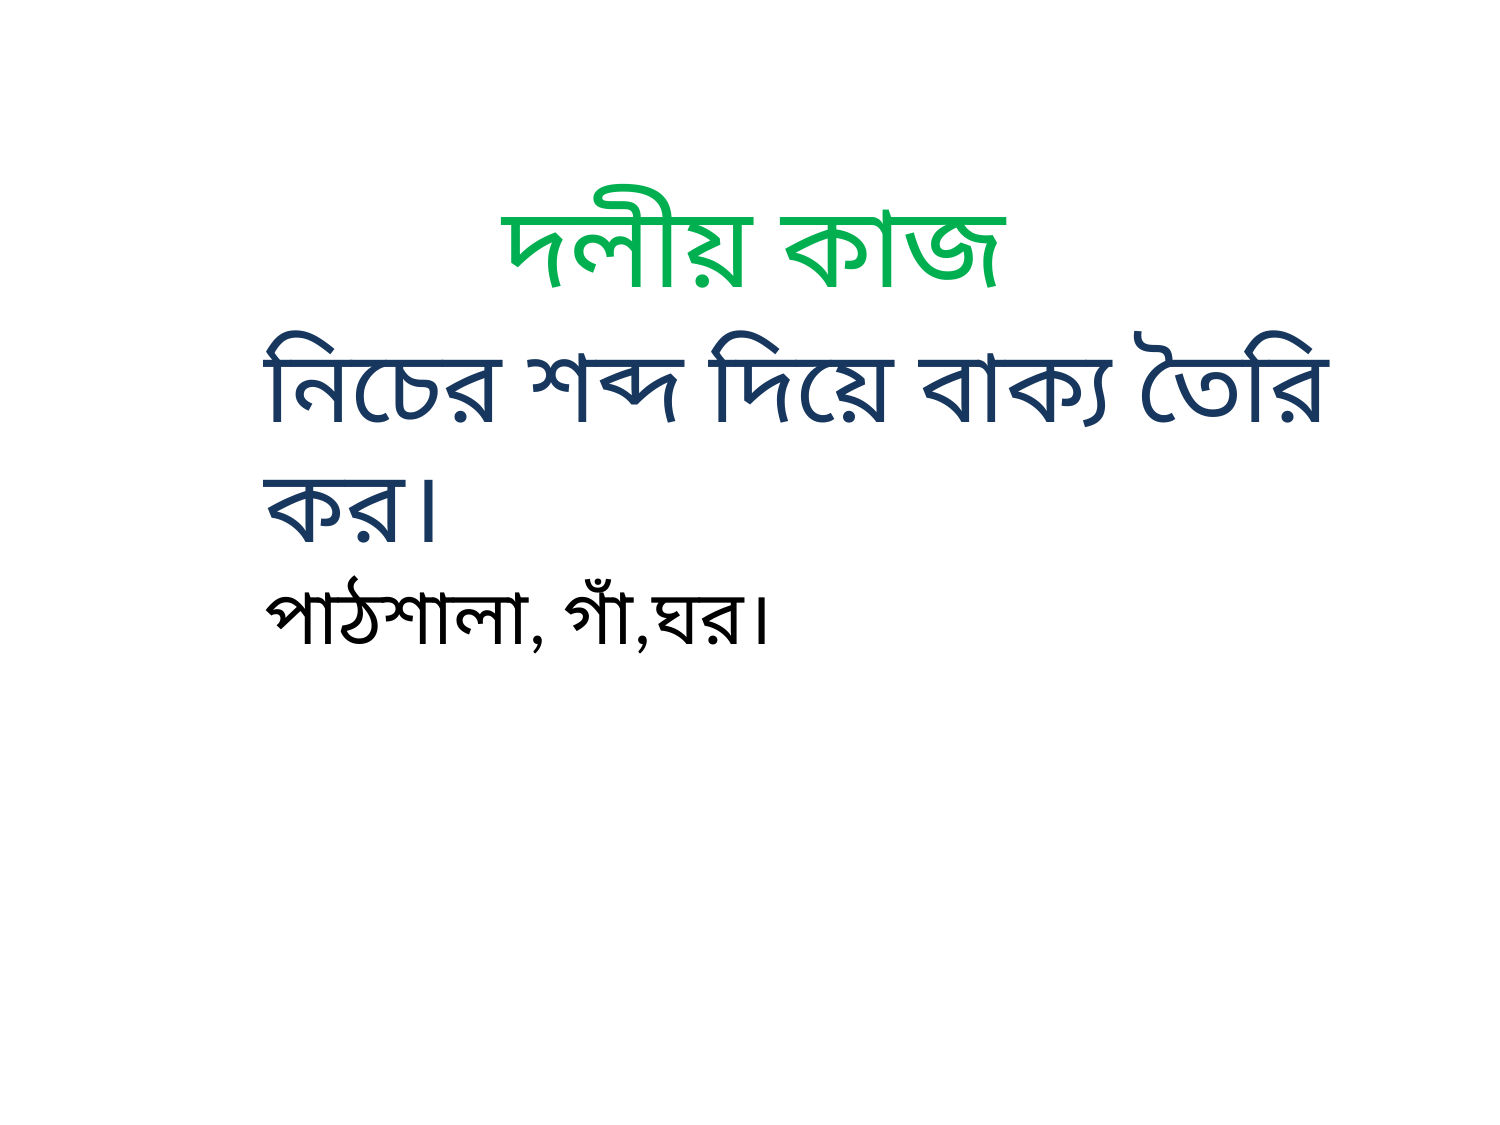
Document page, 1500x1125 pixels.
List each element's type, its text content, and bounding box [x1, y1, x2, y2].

text_box দলীয় কাজ [487, 167, 1500, 315]
text_box নিচের শব্দ দিয়ে বাক্য তৈরি কর। [249, 315, 1500, 571]
text_box পাঠশালা, গাঁ,ঘর। [249, 571, 1338, 668]
